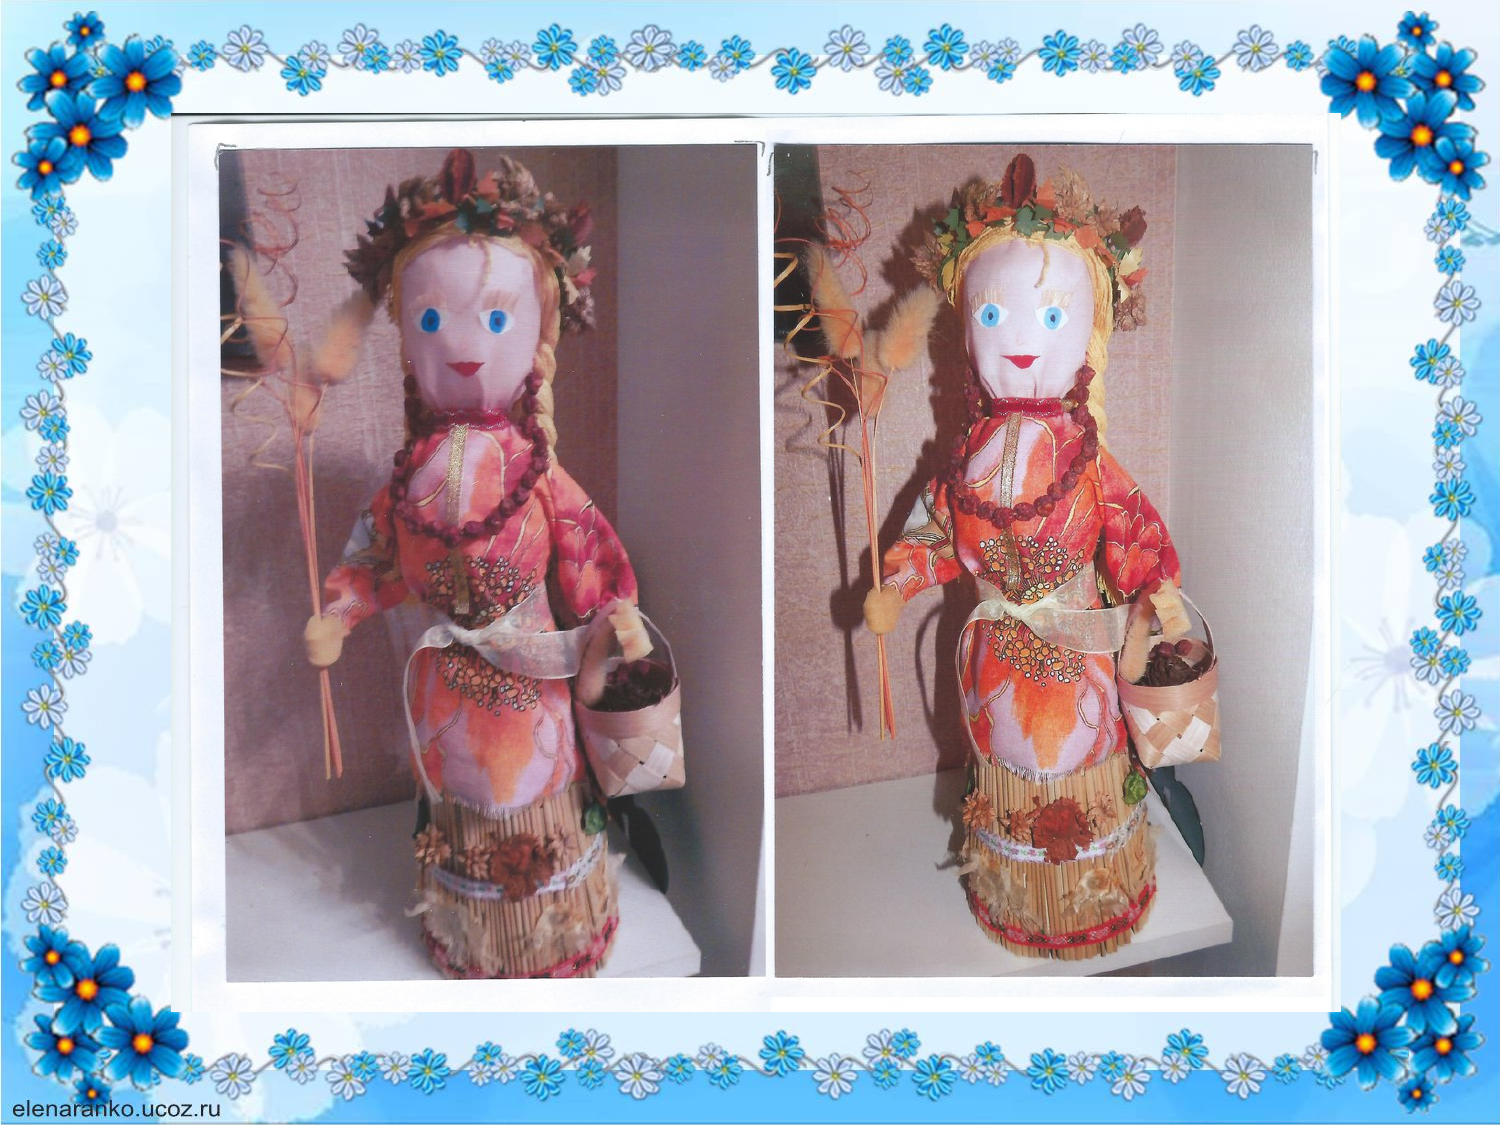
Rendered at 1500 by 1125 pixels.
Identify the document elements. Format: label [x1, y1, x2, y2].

list [170, 113, 1341, 1012]
picture [0, 0, 1500, 1125]
